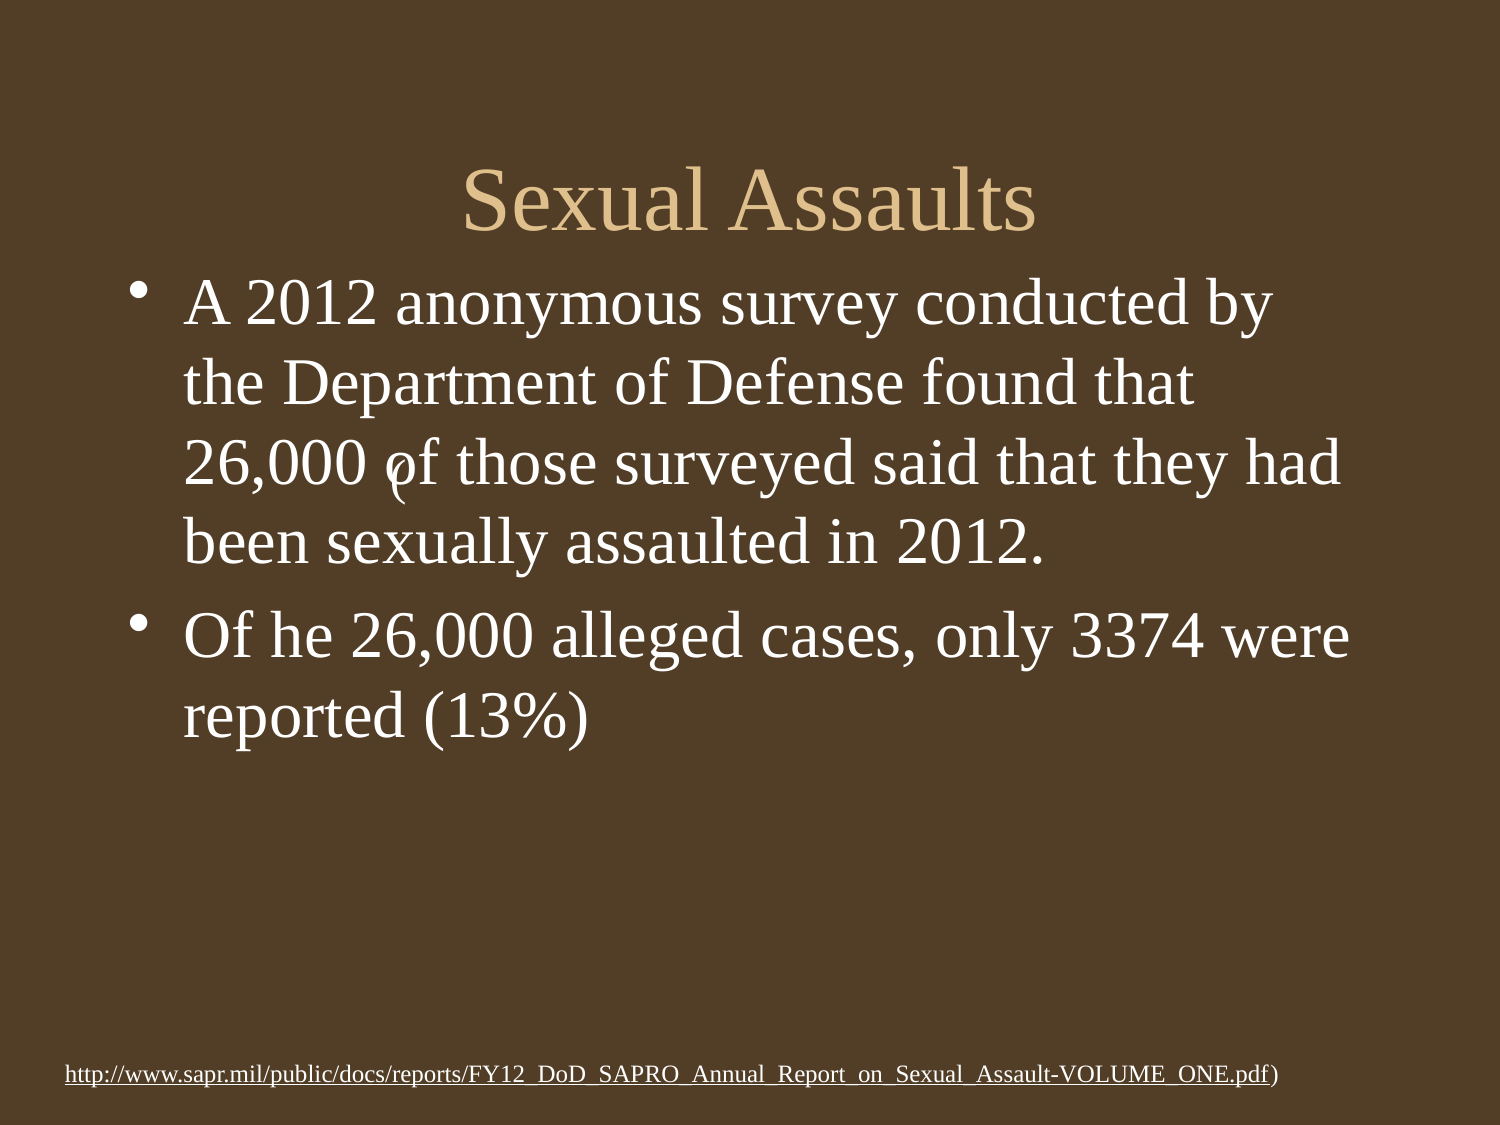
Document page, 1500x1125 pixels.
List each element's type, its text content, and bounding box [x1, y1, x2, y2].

list A 2012 anonymous survey conducted by the Department of Defense found that 26,000 of those surveyed said that they had been sexually assaulted in 2012. Of he 26,000 alleged cases, only 3374 were reported (13%) [112, 249, 1388, 1001]
text_box http://www.sapr.mil/public/docs/reports/FY12_DoD_SAPRO_Annual_Report_on_Sexual_Assault-VOLUME_ONE.pdf) [49, 1050, 1463, 1095]
text_box ( [374, 437, 1125, 513]
title Sexual Assaults [112, 99, 1388, 249]
